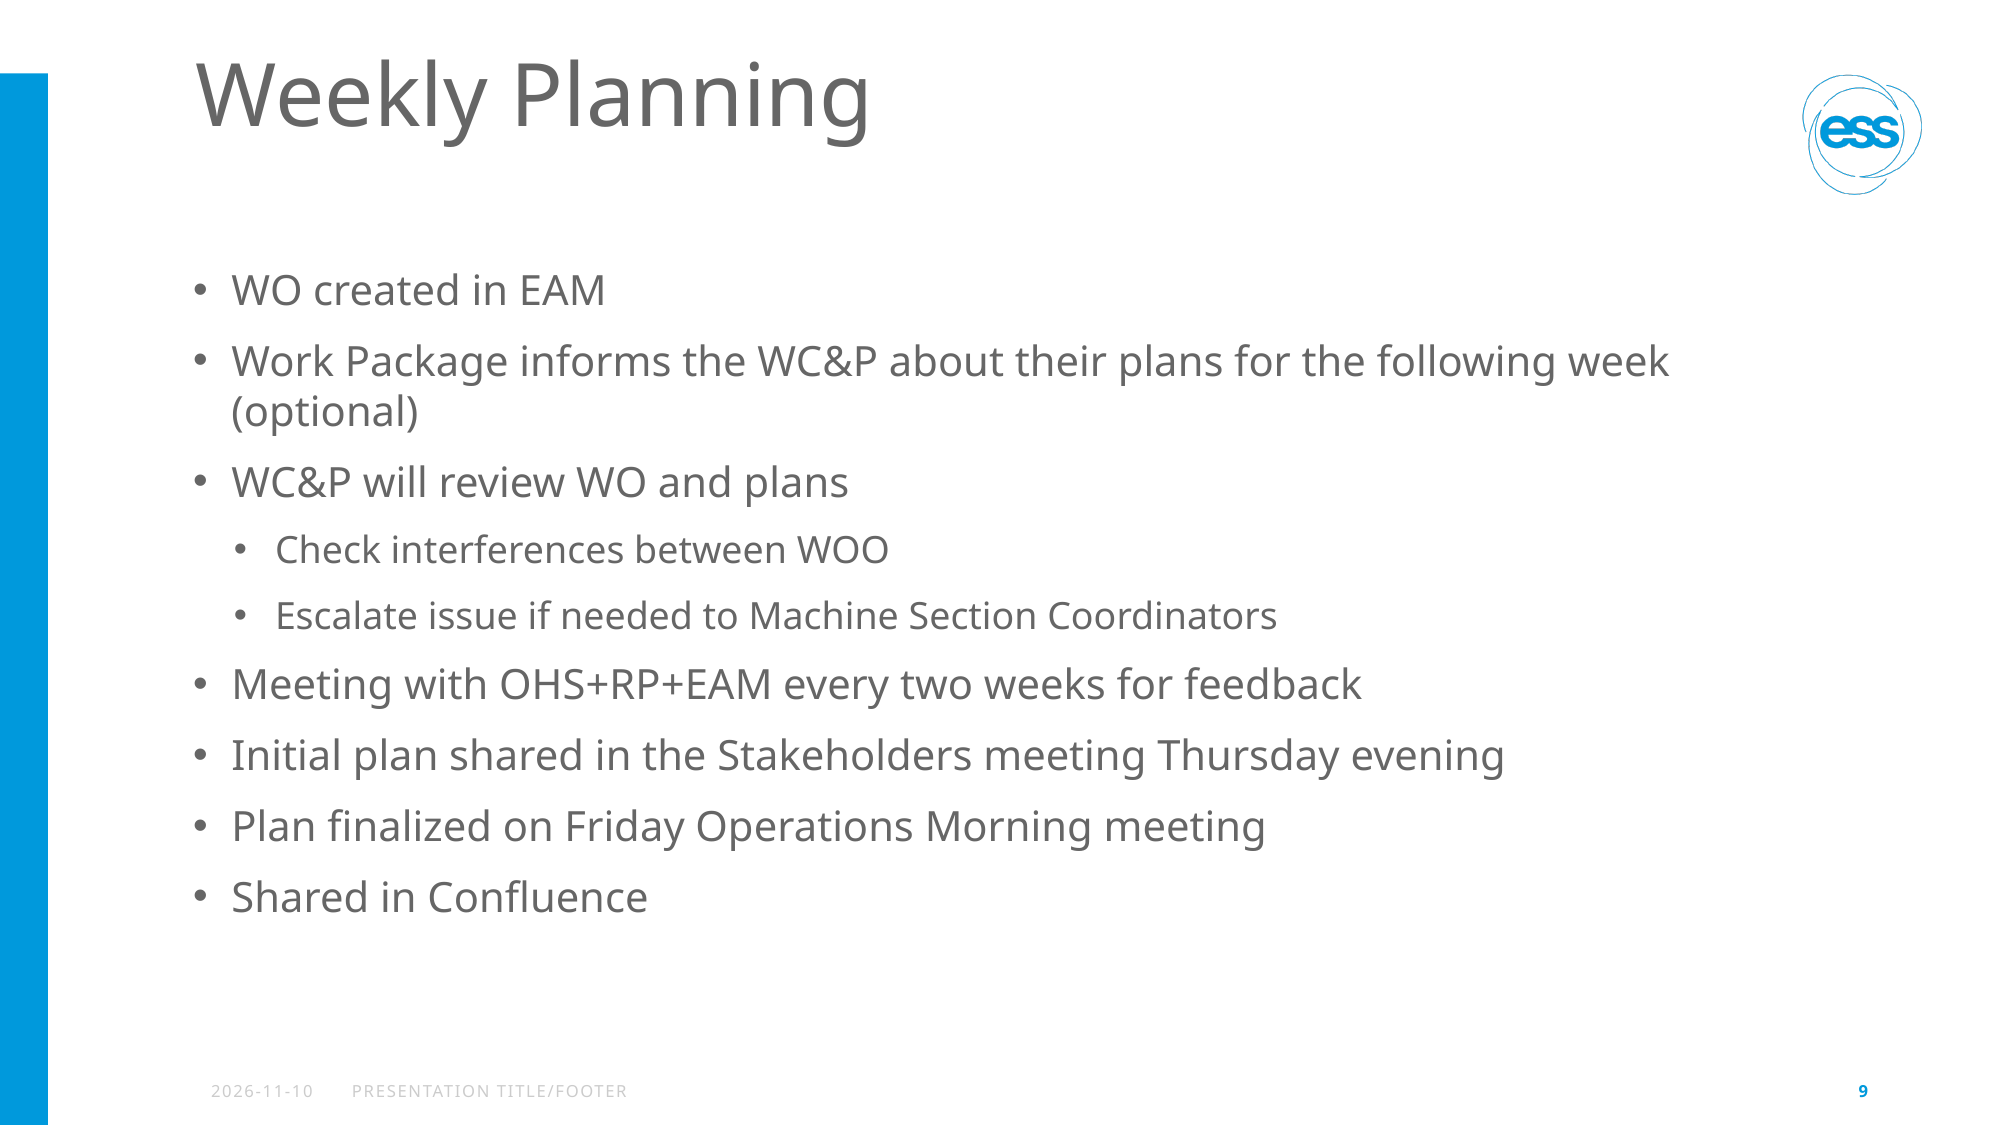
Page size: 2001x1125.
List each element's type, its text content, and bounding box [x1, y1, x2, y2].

title Weekly Planning [181, 43, 1717, 152]
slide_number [196, 1062, 333, 1123]
footer PRESENTATION TITLE/FOOTER [336, 1062, 1046, 1123]
list WO created in EAM Work Package informs the WC&P about their plans for the following week (optional) WC&P will review WO and plans Check interferences between WOO Escalate issue if needed to Machine Section Coordinators Meeting with OHS+RP+EAM every two weeks for feedback Initial plan shared in the Stakeholders meeting Thursday evening Plan finalized on Friday Operations Morning meeting Shared in Confluence [179, 256, 1716, 1039]
slide_number 9 [1432, 1062, 1883, 1123]
